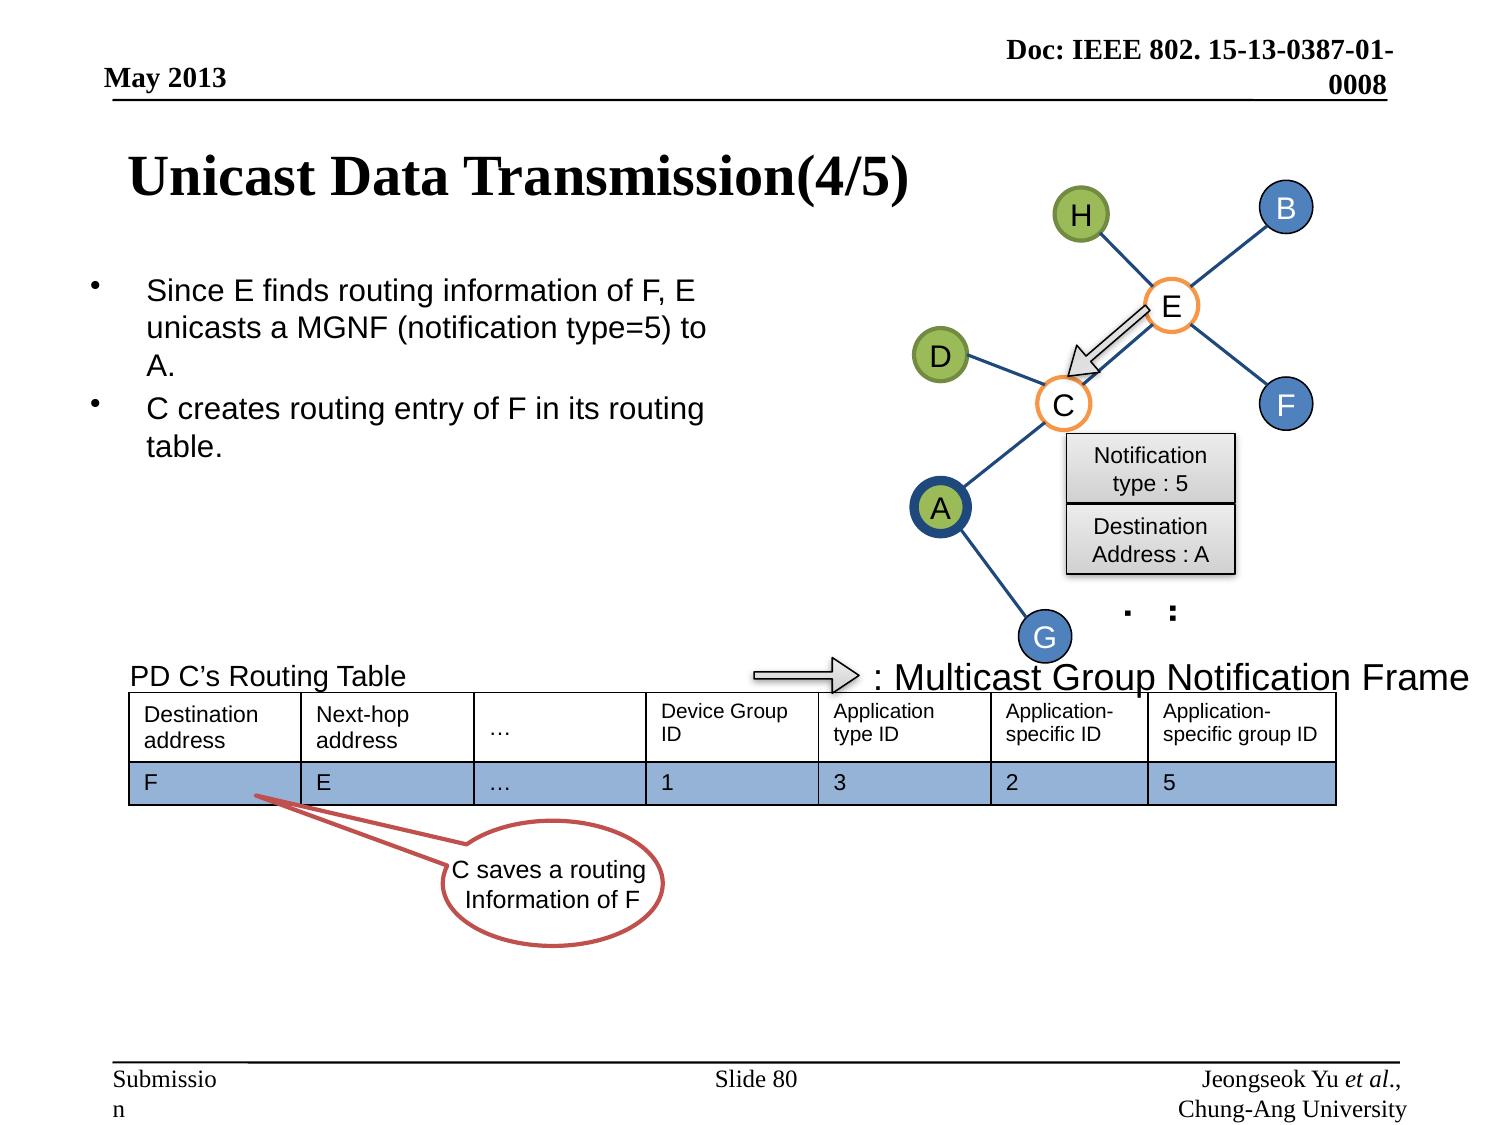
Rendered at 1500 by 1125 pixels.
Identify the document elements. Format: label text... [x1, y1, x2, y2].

table_cell 5 [1149, 763, 1335, 804]
text_box D [911, 325, 970, 384]
table_cell … [475, 763, 645, 804]
table_header Next-hop address [302, 702, 473, 761]
table_header … [475, 702, 645, 761]
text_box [959, 422, 1046, 491]
table_cell 3 [819, 763, 990, 804]
table_cell 1 [647, 763, 818, 804]
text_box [1190, 324, 1268, 386]
slide_number Slide 80 [712, 1061, 800, 1093]
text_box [1082, 324, 1154, 386]
text_box : Multicast Group Notification Frame [858, 645, 1486, 705]
text_box A [911, 478, 970, 536]
text_box [1124, 304, 1151, 322]
text_box Destination Address : A [1066, 504, 1236, 575]
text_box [959, 527, 1027, 618]
table_header Application type ID [819, 693, 990, 761]
text_box E [1143, 276, 1201, 335]
text_box H [1052, 185, 1110, 243]
text_box [1067, 344, 1077, 377]
text_box F [1259, 377, 1313, 431]
table_header Destination address [130, 702, 300, 761]
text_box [1190, 225, 1268, 287]
list Since E finds routing information of F, E unicasts a MGNF (notification type=5) to A. C creates routing entry of F in its routing table. [75, 262, 739, 702]
text_box G [1018, 609, 1072, 663]
table_cell 2 [992, 763, 1147, 804]
text_box B [1259, 180, 1313, 234]
text_box C [1035, 374, 1093, 433]
text_box Notification type : 5 [1066, 433, 1236, 503]
table_cell F [130, 763, 300, 804]
table_header Device Group ID [647, 693, 818, 761]
text_box [753, 656, 860, 694]
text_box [1099, 233, 1154, 287]
text_box ... [1124, 585, 1201, 642]
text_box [966, 354, 1046, 385]
title Unicast Data Transmission(4/5) [112, 112, 1388, 232]
table_header Application-specific group ID [1149, 693, 1335, 761]
table_header Application-specific ID [992, 693, 1147, 761]
table_cell E [302, 763, 473, 804]
text_box C saves a routing Information of F [253, 793, 665, 949]
